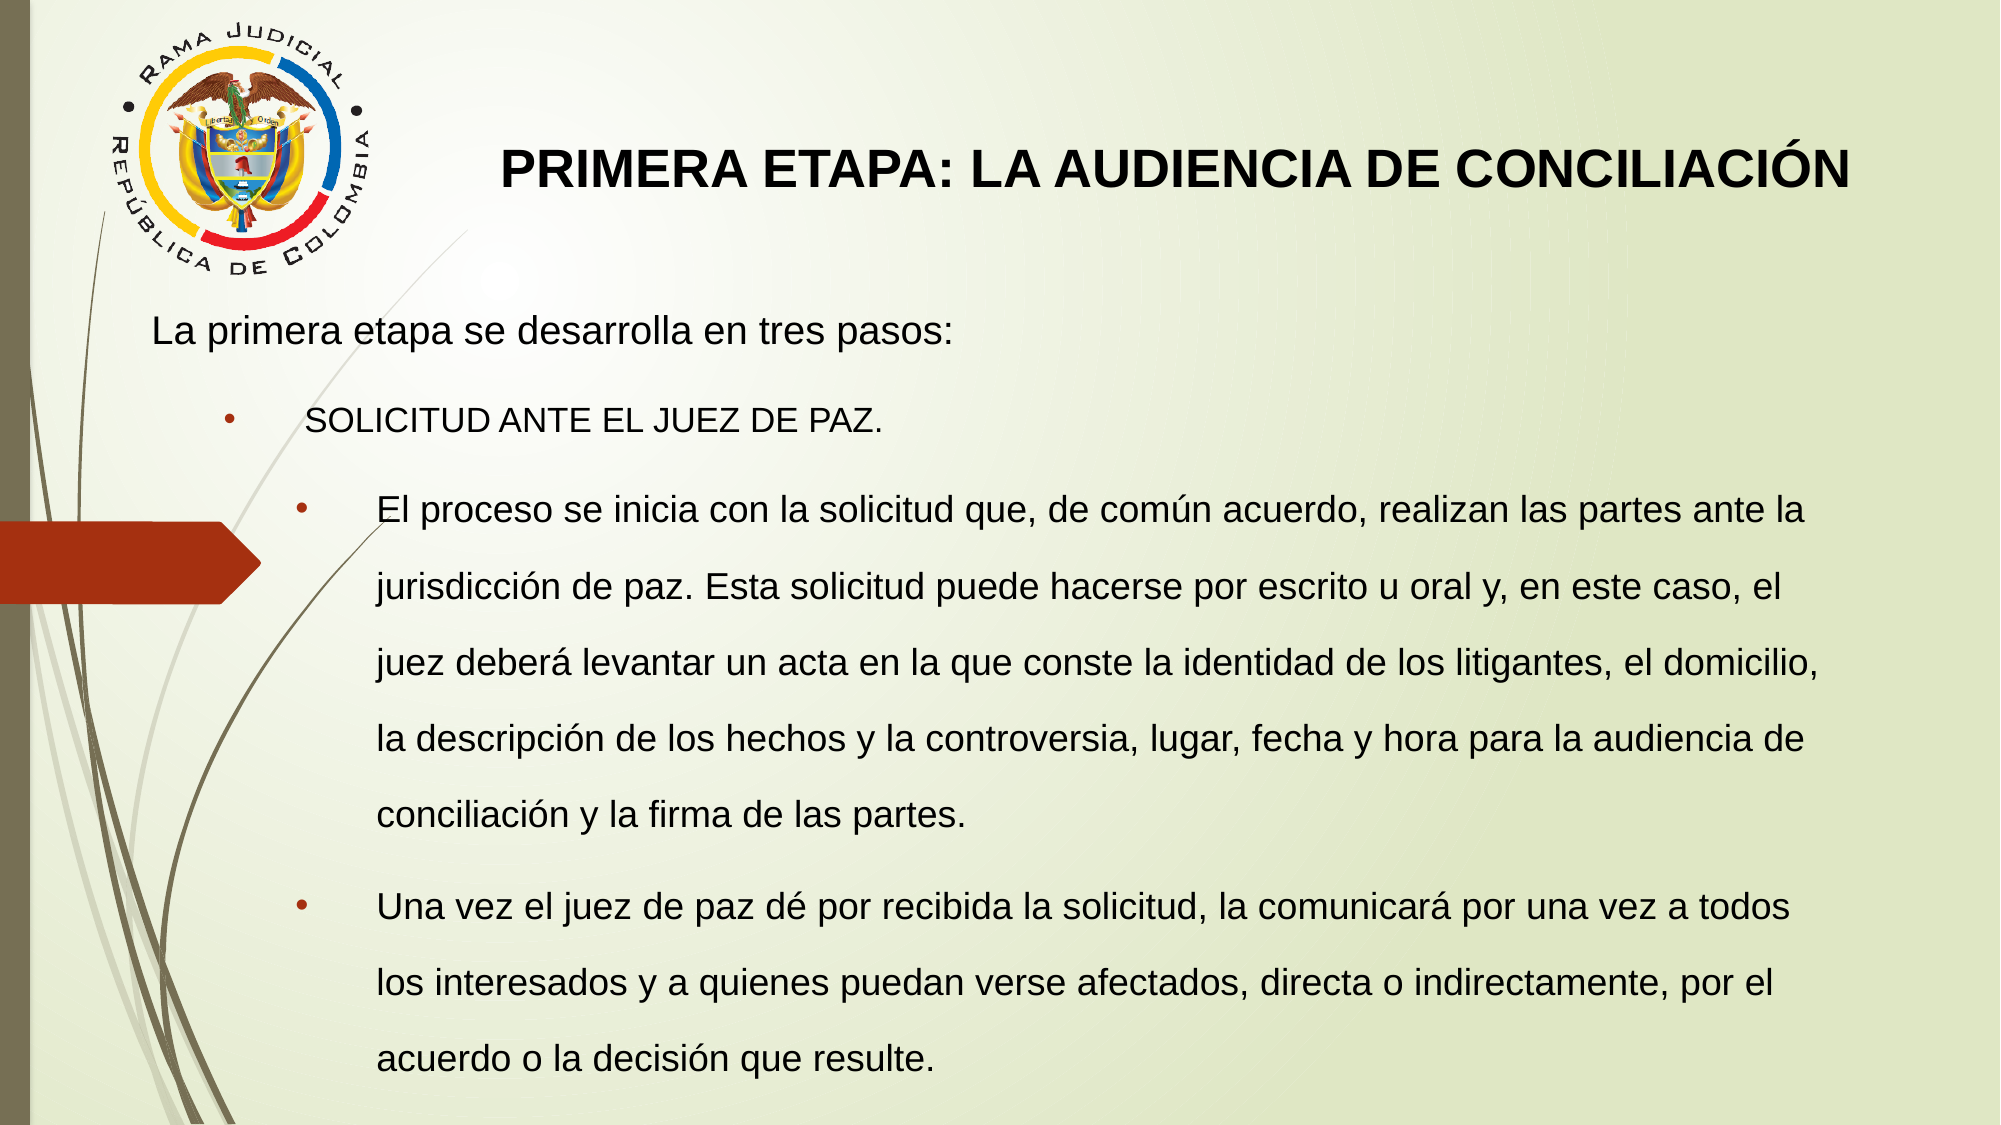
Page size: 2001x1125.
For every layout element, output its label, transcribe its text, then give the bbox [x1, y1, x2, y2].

picture [111, 21, 370, 276]
list La primera etapa se desarrolla en tres pasos: SOLICITUD ANTE EL JUEZ DE PAZ. El proceso se inicia con la solicitud que, de común acuerdo, realizan las partes ante la jurisdicción de paz. Esta solicitud puede hacerse por escrito u oral y, en este caso, el juez deberá levantar un acta en la que conste la identidad de los litigantes, el domicilio, la descripción de los hechos y la controversia, lugar, fecha y hora para la audiencia de conciliación y la firma de las partes. Una vez el juez de paz dé por recibida la solicitud, la comunicará por una vez a todos los interesados y a quienes puedan verse afectados, directa o indirectamente, por el acuerdo o la decisión que resulte. [136, 263, 1862, 1089]
title PRIMERA ETAPA: LA AUDIENCIA DE CONCILIACIÓN [420, 84, 1948, 206]
